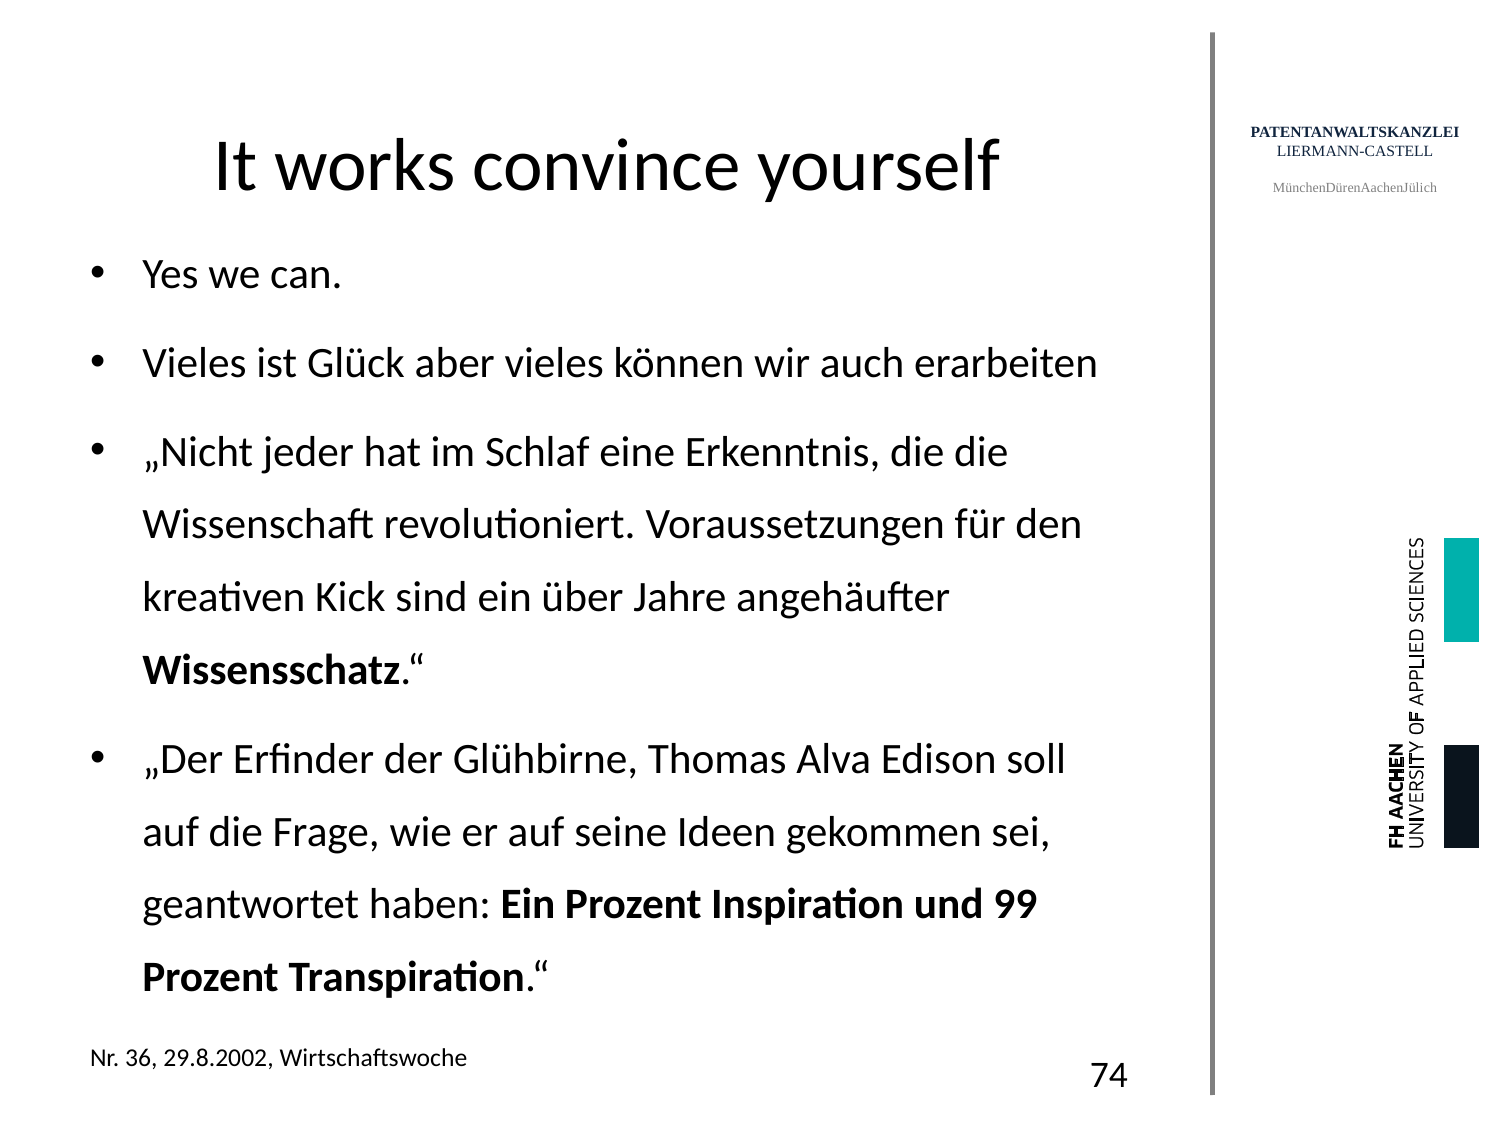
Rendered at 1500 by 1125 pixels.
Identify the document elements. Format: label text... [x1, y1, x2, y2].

title It works convince yourself [75, 113, 1140, 209]
slide_number 74 [1074, 1042, 1425, 1103]
list Yes we can. Vieles ist Glück aber vieles können wir auch erarbeiten „Nicht jeder hat im Schlaf eine Erkenntnis, die die Wissenschaft revolutioniert. Voraussetzungen für den kreativen Kick sind ein über Jahre angehäufter Wissensschatz.“ „Der Erfinder der Glühbirne, Thomas Alva Edison soll auf die Frage, wie er auf seine Ideen gekommen sei, geantwortet haben: Ein Prozent Inspiration und 99 Prozent Transpiration.“ Nr. 36, 29.8.2002, Wirtschaftswoche [75, 216, 1140, 1103]
